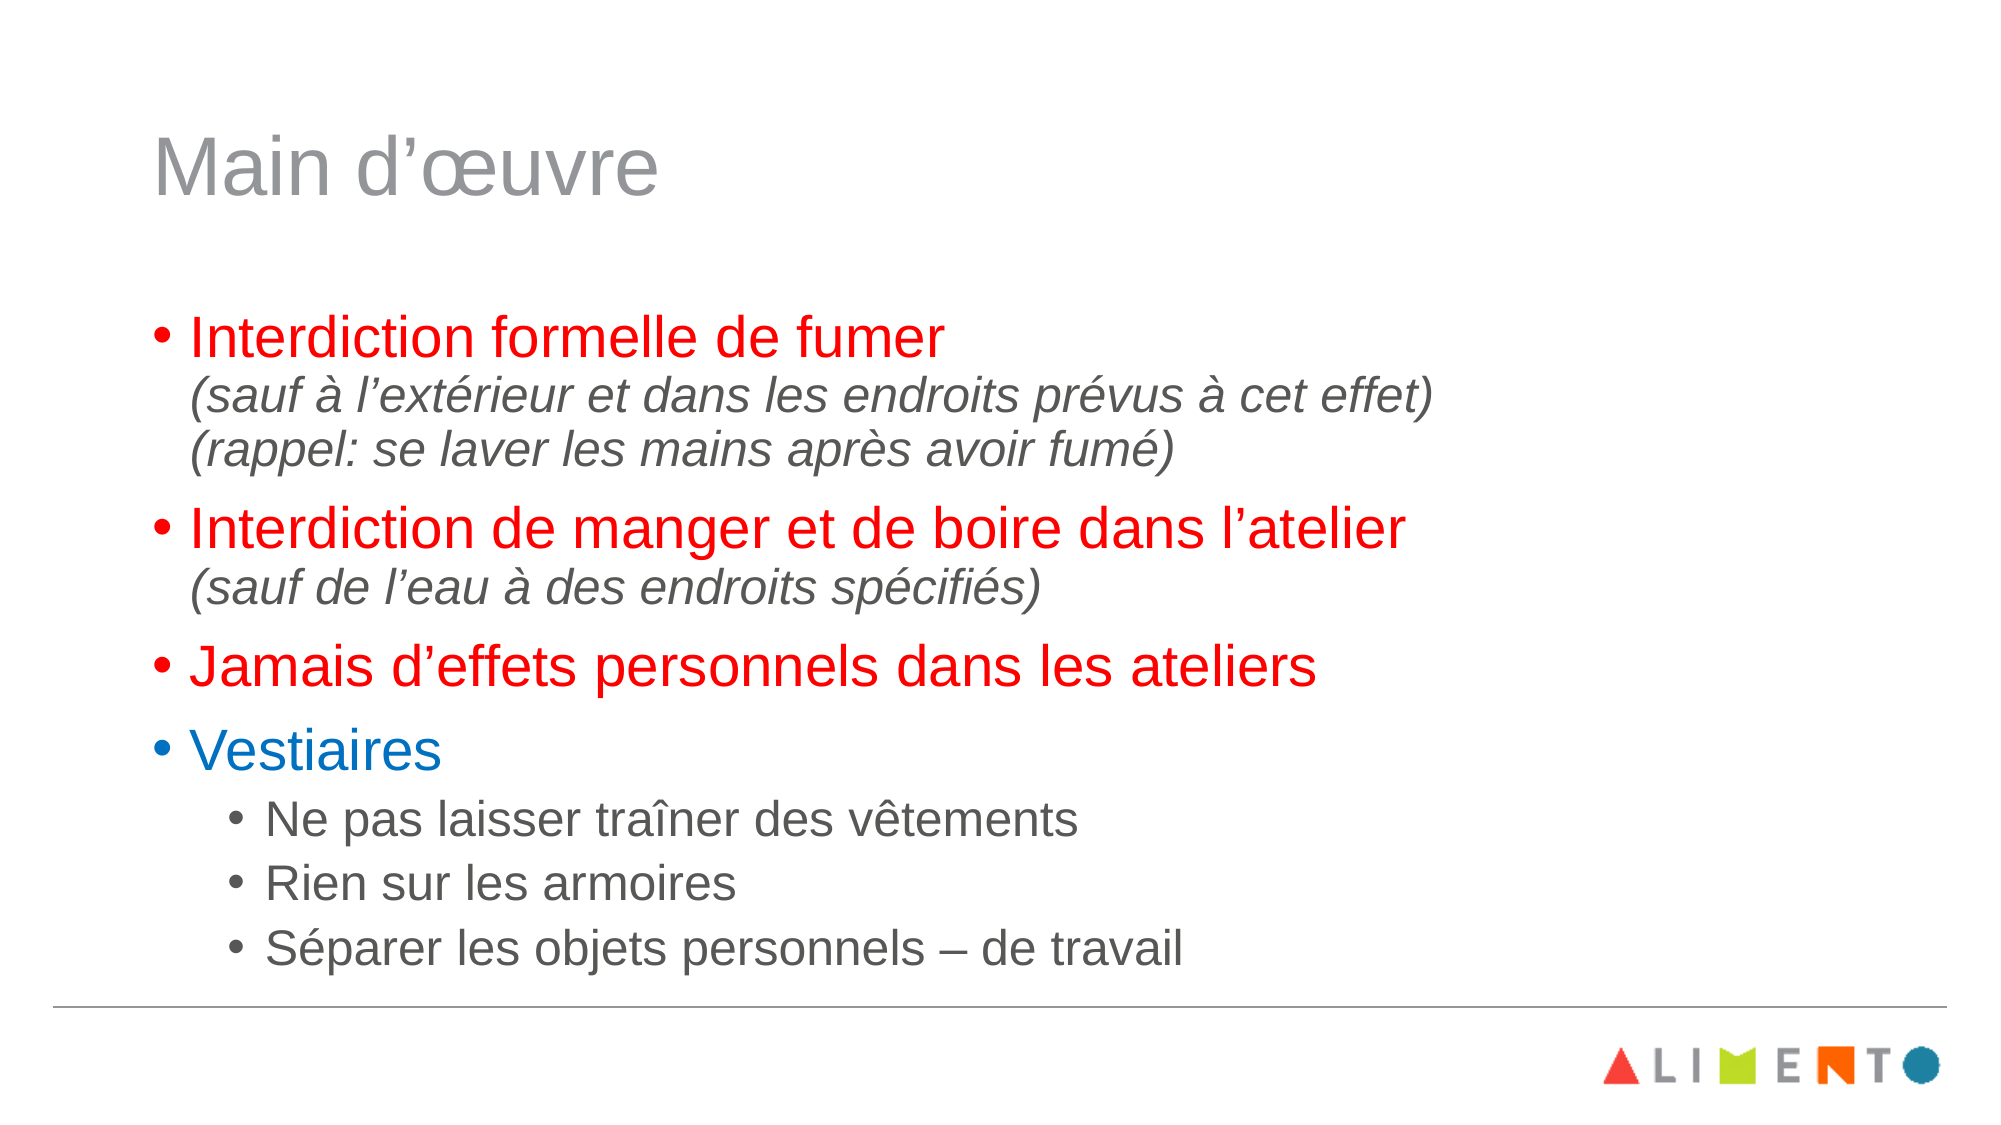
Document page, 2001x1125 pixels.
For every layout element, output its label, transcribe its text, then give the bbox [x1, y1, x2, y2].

picture [1565, 1006, 1983, 1125]
title Main d’œuvre [137, 59, 1863, 278]
list Interdiction formelle de fumer (sauf à l’extérieur et dans les endroits prévus à cet effet) (rappel: se laver les mains après avoir fumé) Interdiction de manger et de boire dans l’atelier (sauf de l’eau à des endroits spécifiés) Jamais d’effets personnels dans les ateliers Vestiaires Ne pas laisser traîner des vêtements Rien sur les armoires Séparer les objets personnels – de travail [137, 299, 1863, 995]
